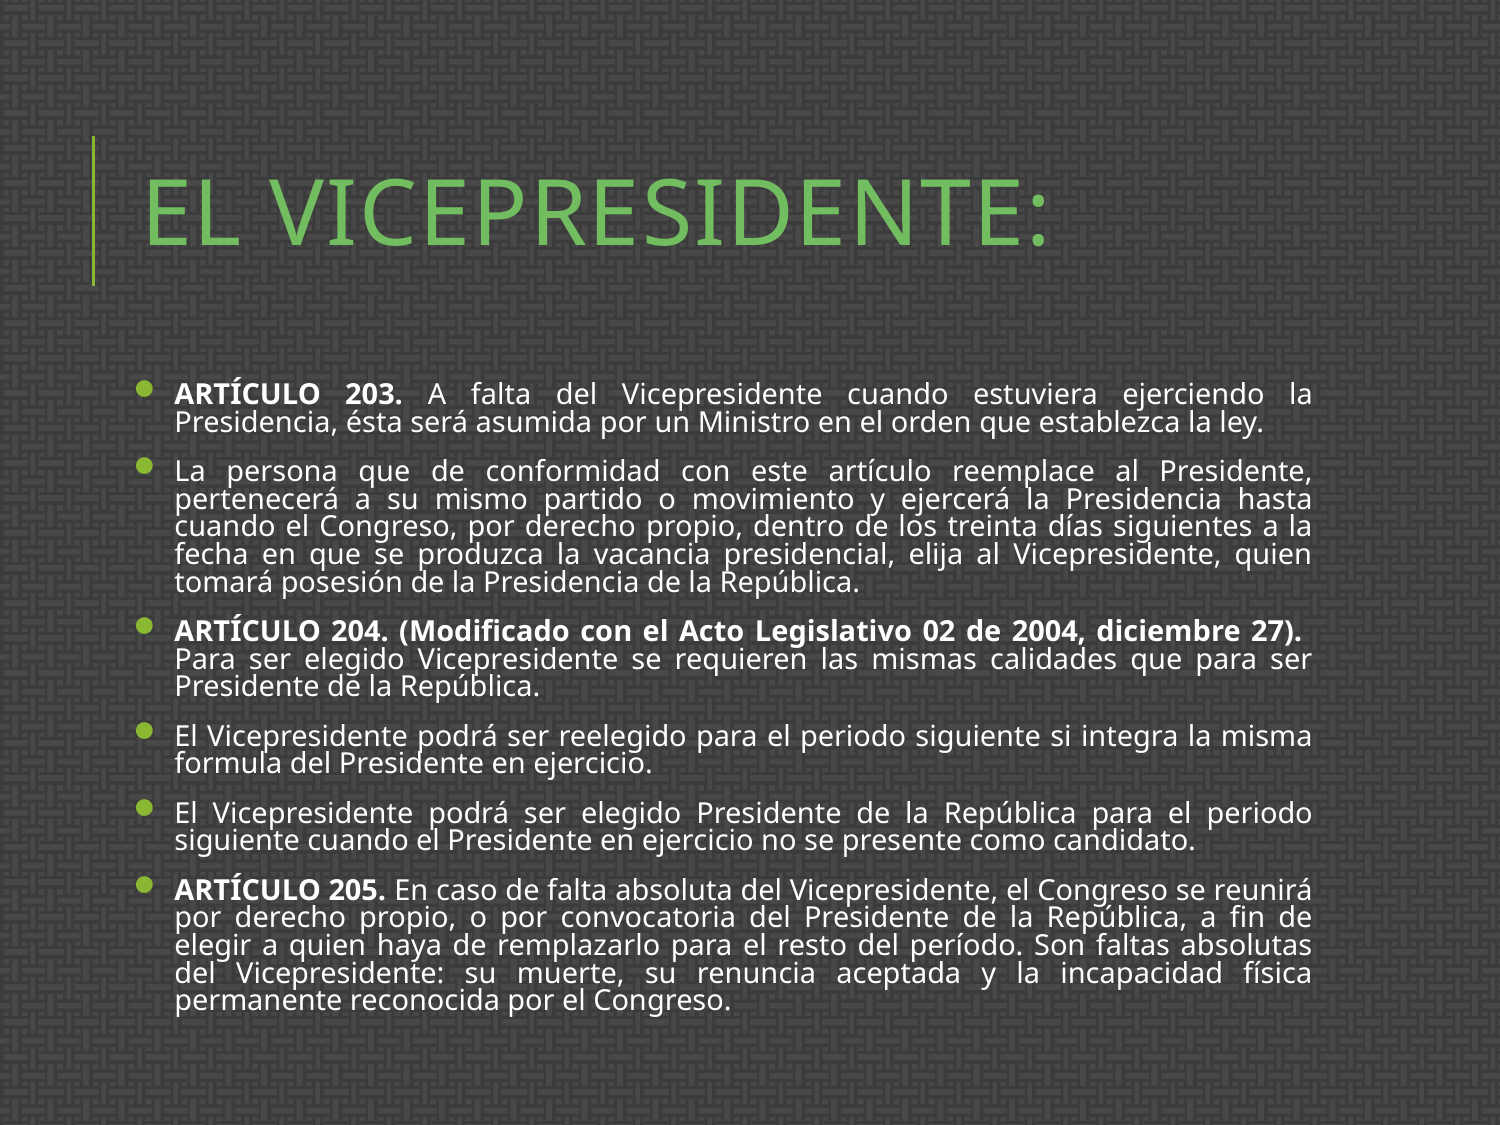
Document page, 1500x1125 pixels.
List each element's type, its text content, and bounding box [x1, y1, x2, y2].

list ARTÍCULO 203. A falta del Vicepresidente cuando estuviera ejerciendo la Presidencia, ésta será asumida por un Ministro en el orden que establezca la ley. La persona que de conformidad con este artículo reemplace al Presidente, pertenecerá a su mismo partido o movimiento y ejercerá la Presidencia hasta cuando el Congreso, por derecho propio, dentro de los treinta días siguientes a la fecha en que se produzca la vacancia presidencial, elija al Vicepresidente, quien tomará posesión de la Presidencia de la República. ARTÍCULO 204. (Modificado con el Acto Legislativo 02 de 2004, diciembre 27). Para ser elegido Vicepresidente se requieren las mismas calidades que para ser Presidente de la República. El Vicepresidente podrá ser reelegido para el periodo siguiente si integra la misma formula del Presidente en ejercicio. El Vicepresidente podrá ser elegido Presidente de la República para el periodo siguiente cuando el Presidente en ejercicio no se presente como candidato. ARTÍCULO 205. En caso de falta absoluta del Vicepresidente, el Congreso se reunirá por derecho propio, o por convocatoria del Presidente de la República, a fin de elegir a quien haya de remplazarlo para el resto del período. Son faltas absolutas del Vicepresidente: su muerte, su renuncia aceptada y la incapacidad física permanente reconocida por el Congreso. [126, 375, 1322, 1035]
title El Vicepresidente: [126, 96, 1322, 342]
